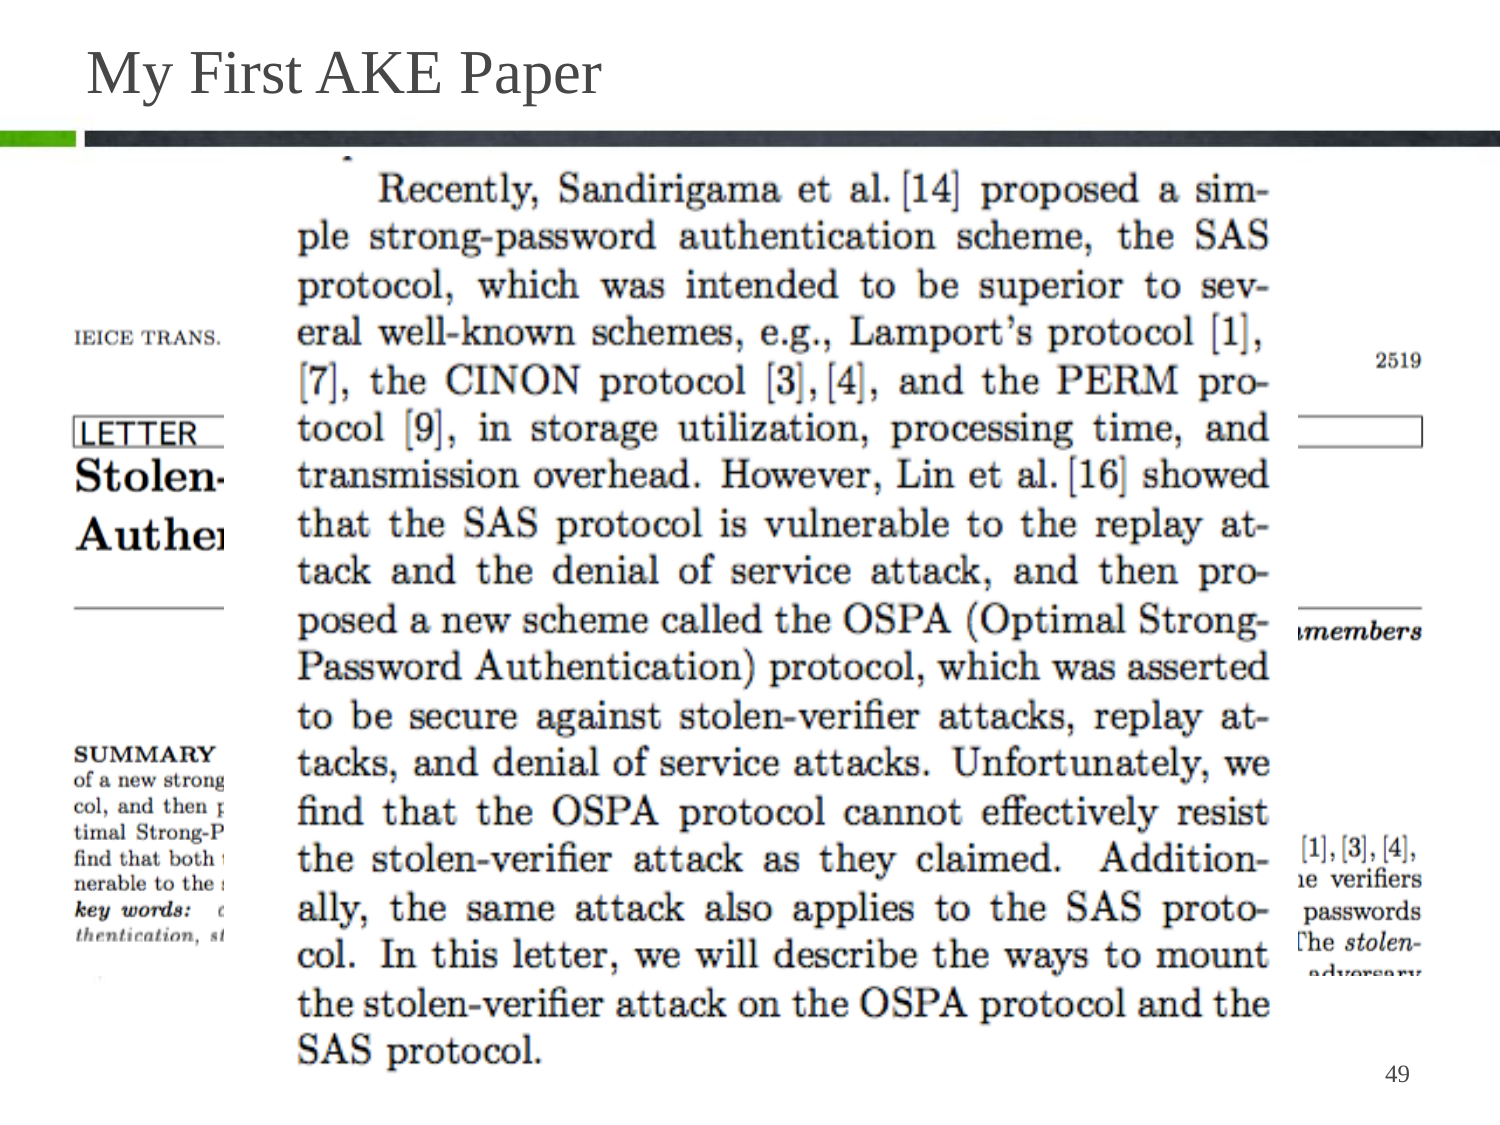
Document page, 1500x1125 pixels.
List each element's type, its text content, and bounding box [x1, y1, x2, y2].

picture [0, 0, 1500, 1125]
title My First AKE Paper [71, 12, 1450, 125]
slide_number 49 [1302, 1042, 1425, 1103]
